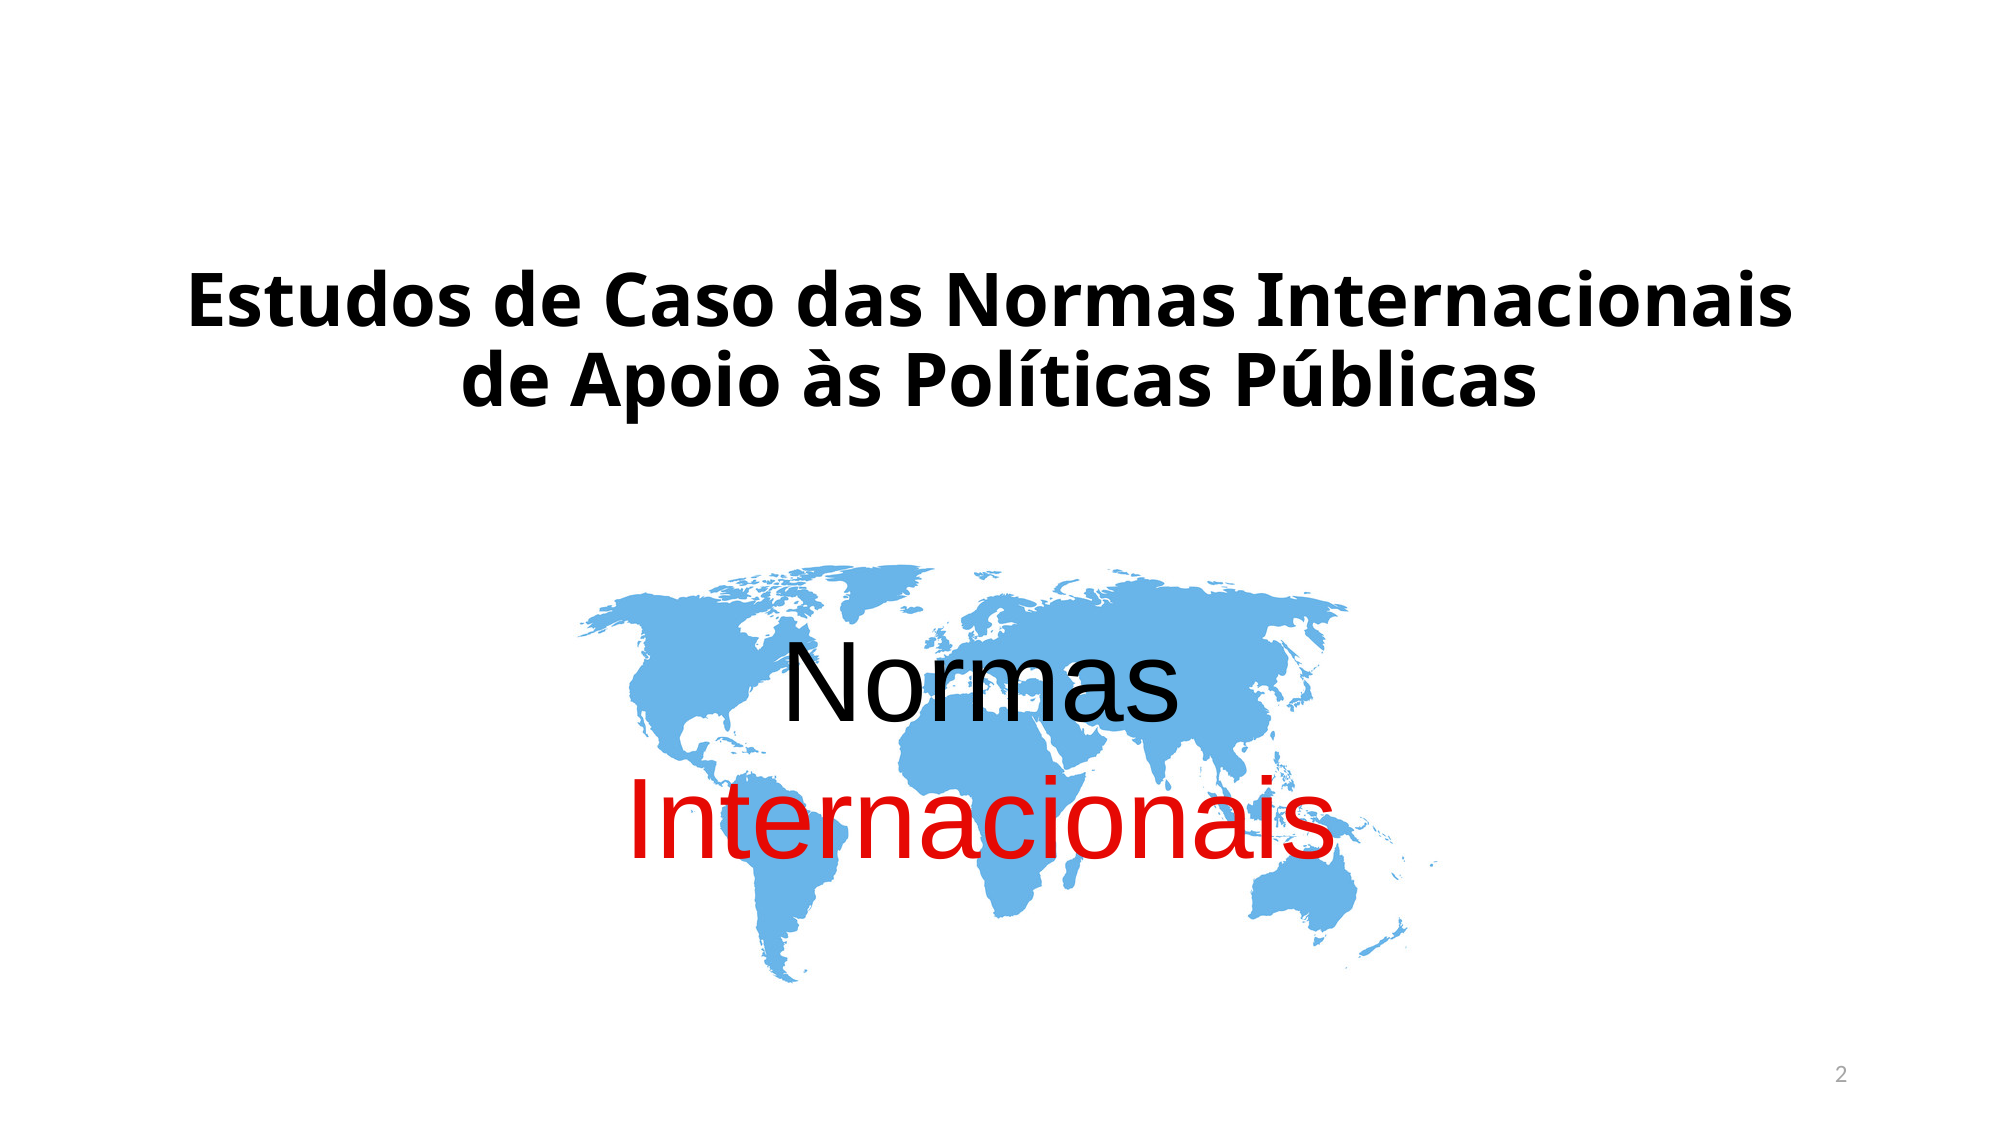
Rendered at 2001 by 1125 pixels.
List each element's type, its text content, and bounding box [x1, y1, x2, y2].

title Estudos de Caso das Normas Internacionais de Apoio às Políticas Públicas [150, 230, 1850, 519]
slide_number 2 [1412, 1049, 1863, 1096]
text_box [519, 525, 1481, 1006]
